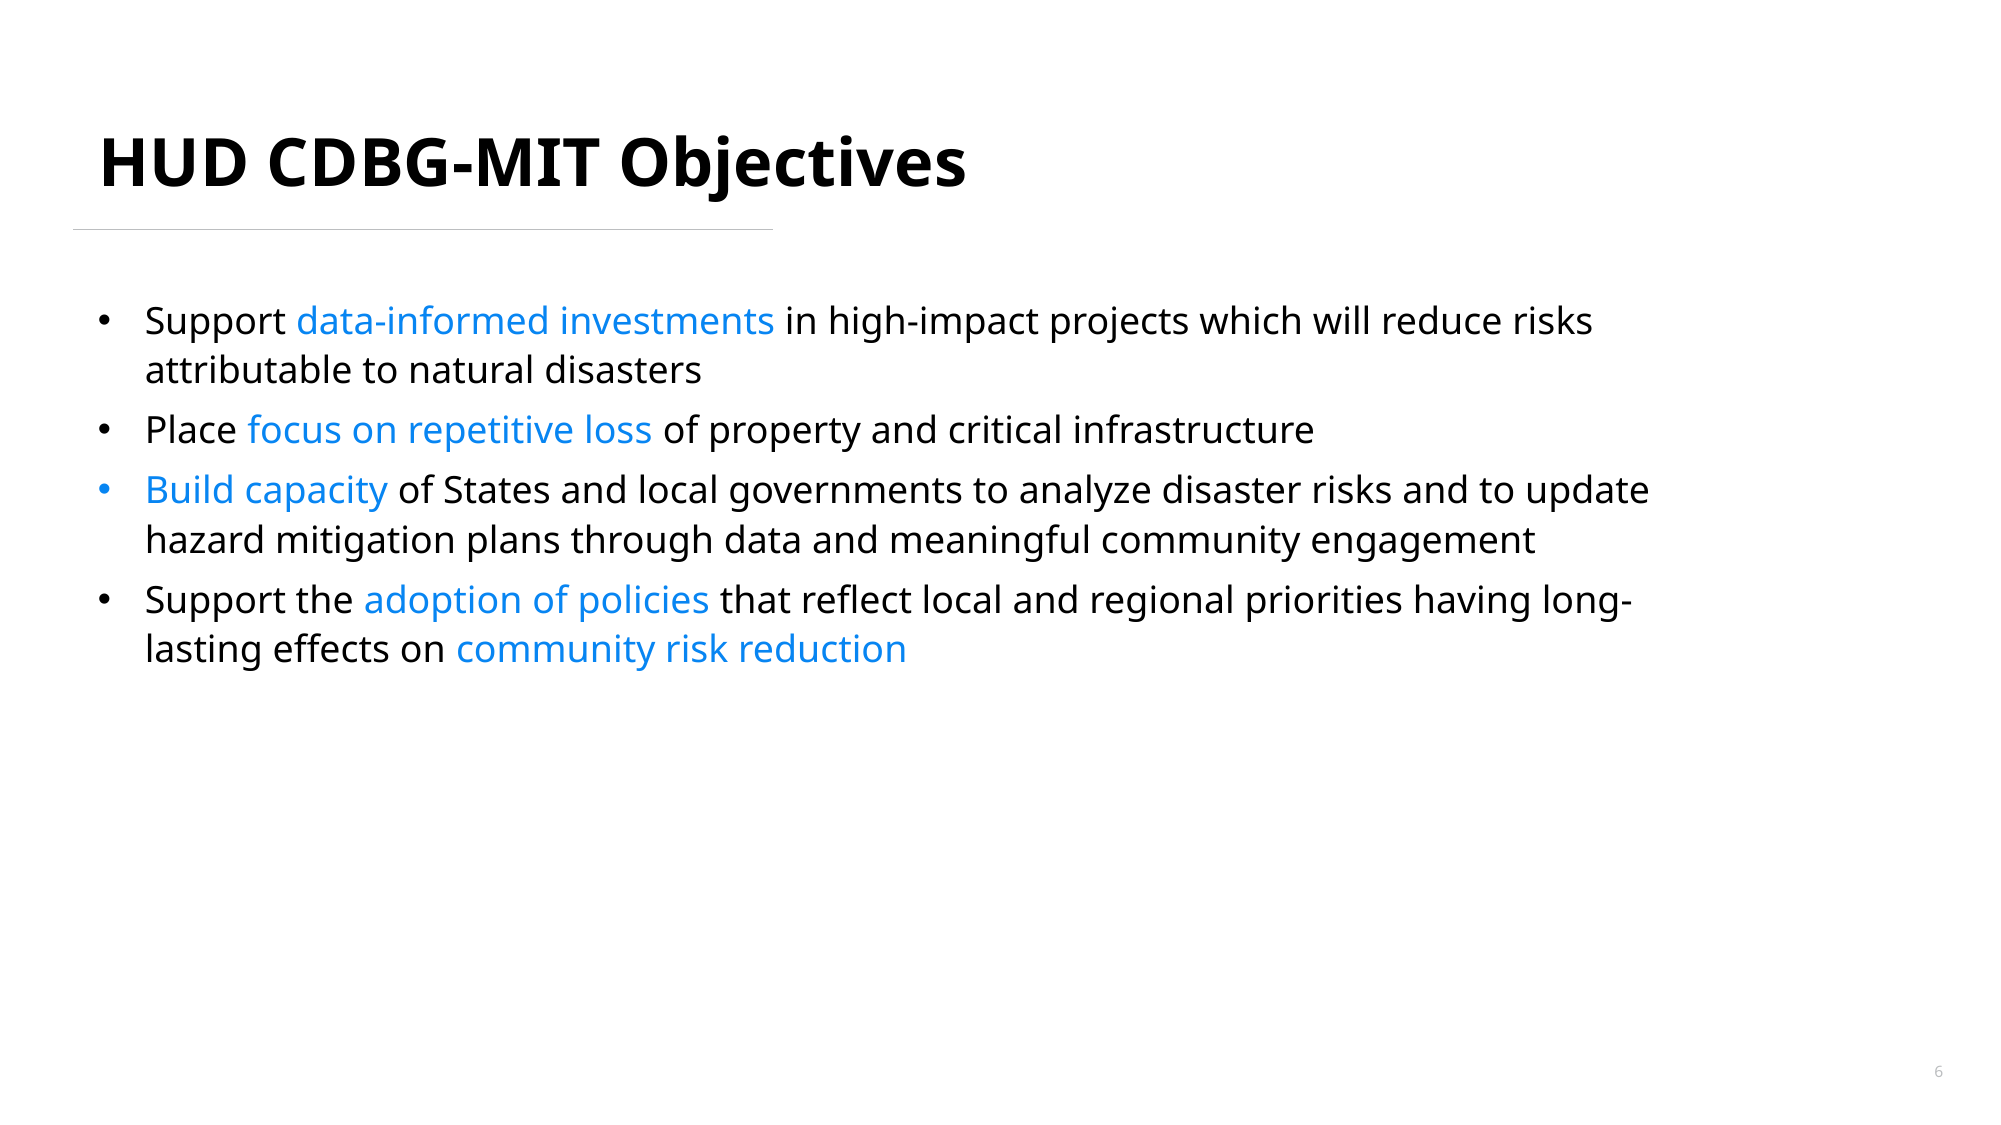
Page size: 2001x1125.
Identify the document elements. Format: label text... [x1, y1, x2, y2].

title HUD CDBG-MIT Objectives [98, 40, 1458, 209]
slide_number 6 [1562, 1042, 1959, 1103]
list Support data-informed investments in high-impact projects which will reduce risks attributable to natural disasters Place focus on repetitive loss of property and critical infrastructure Build capacity of States and local governments to analyze disaster risks and to update hazard mitigation plans through data and meaningful community engagement Support the adoption of policies that reflect local and regional priorities having long-lasting effects on community risk reduction [97, 285, 1658, 876]
